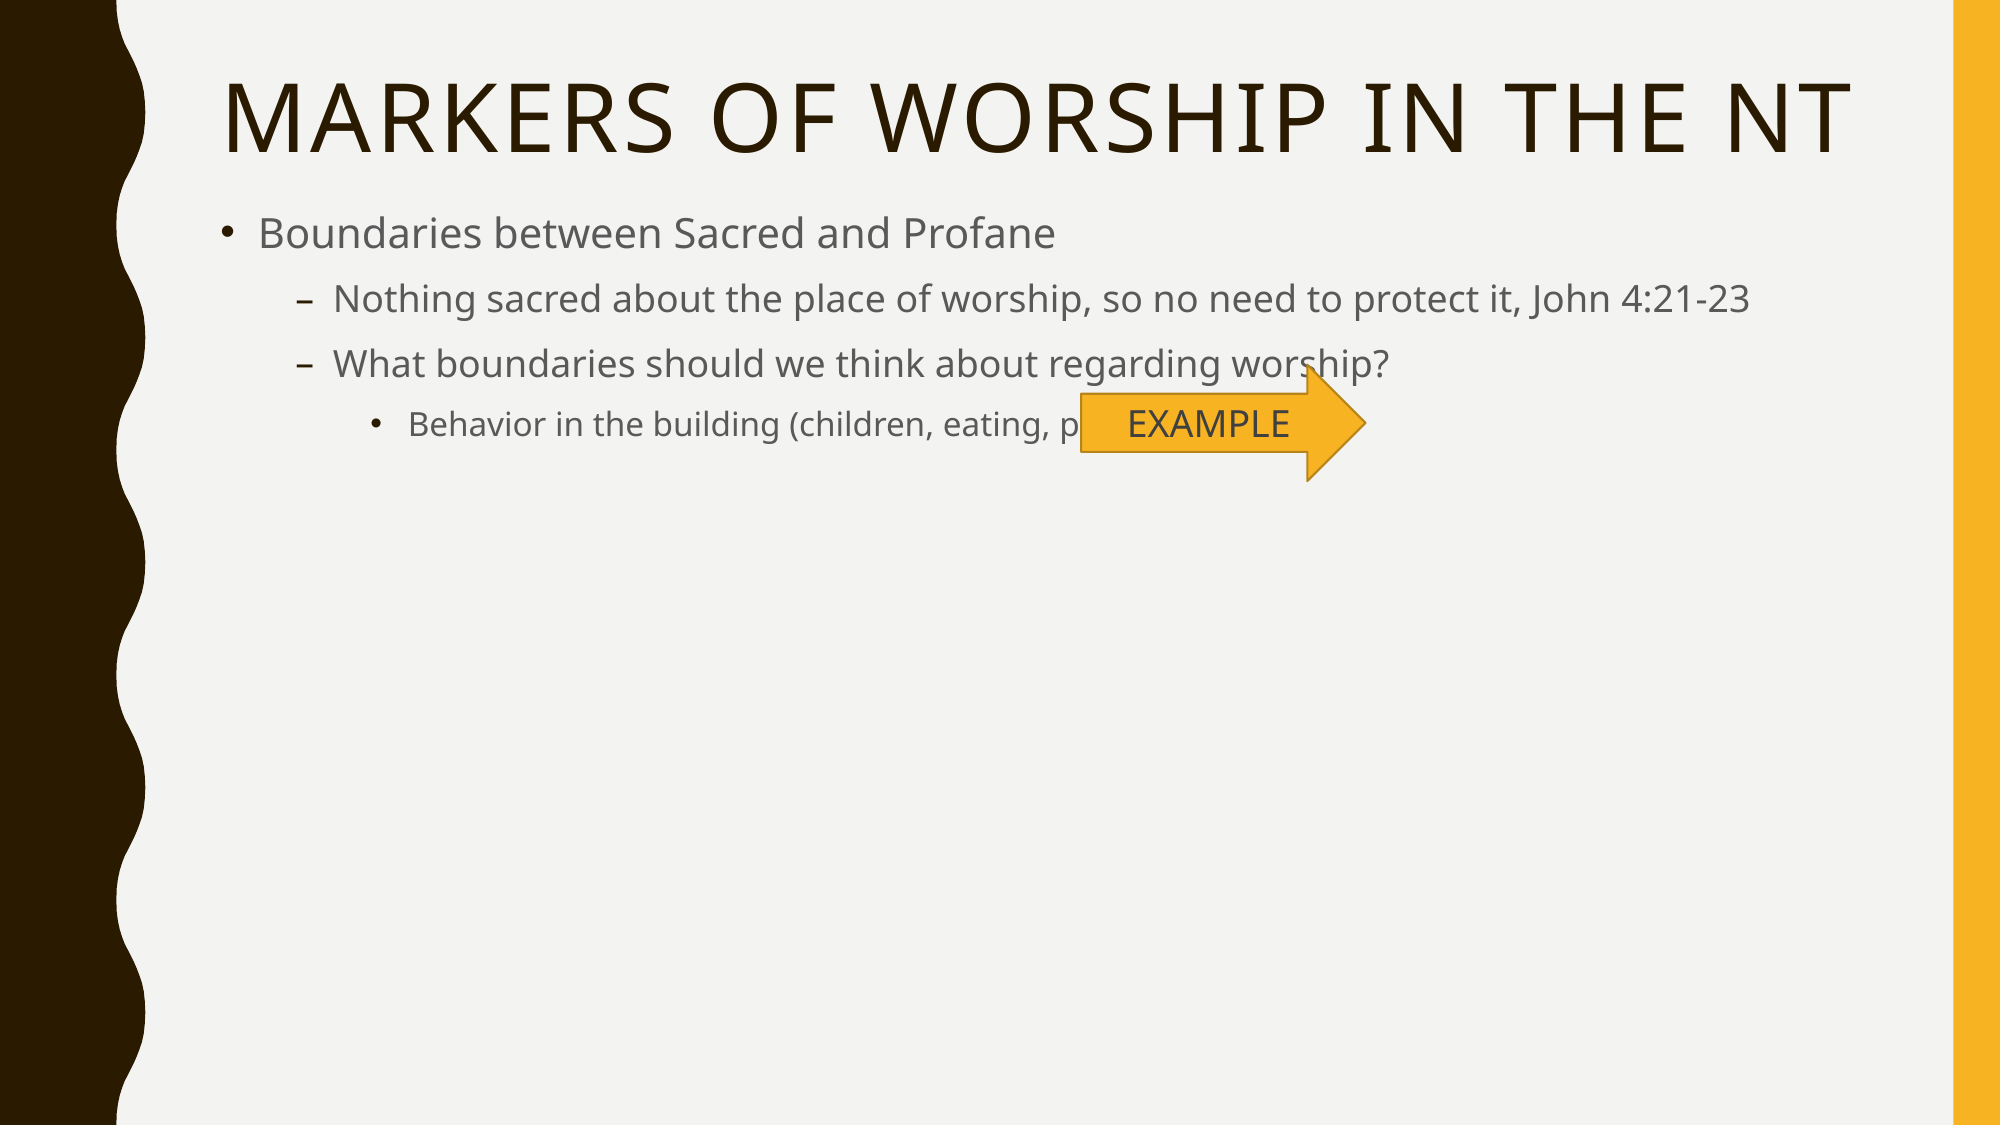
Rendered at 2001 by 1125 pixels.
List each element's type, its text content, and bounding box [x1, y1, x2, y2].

title Markers of worship in the nT [205, 62, 1875, 193]
text_box EXAMPLE [1080, 363, 1367, 483]
list Boundaries between Sacred and Profane Nothing sacred about the place of worship, so no need to protect it, John 4:21-23 What boundaries should we think about regarding worship? Behavior in the building (children, eating, playing) [205, 193, 1933, 1125]
